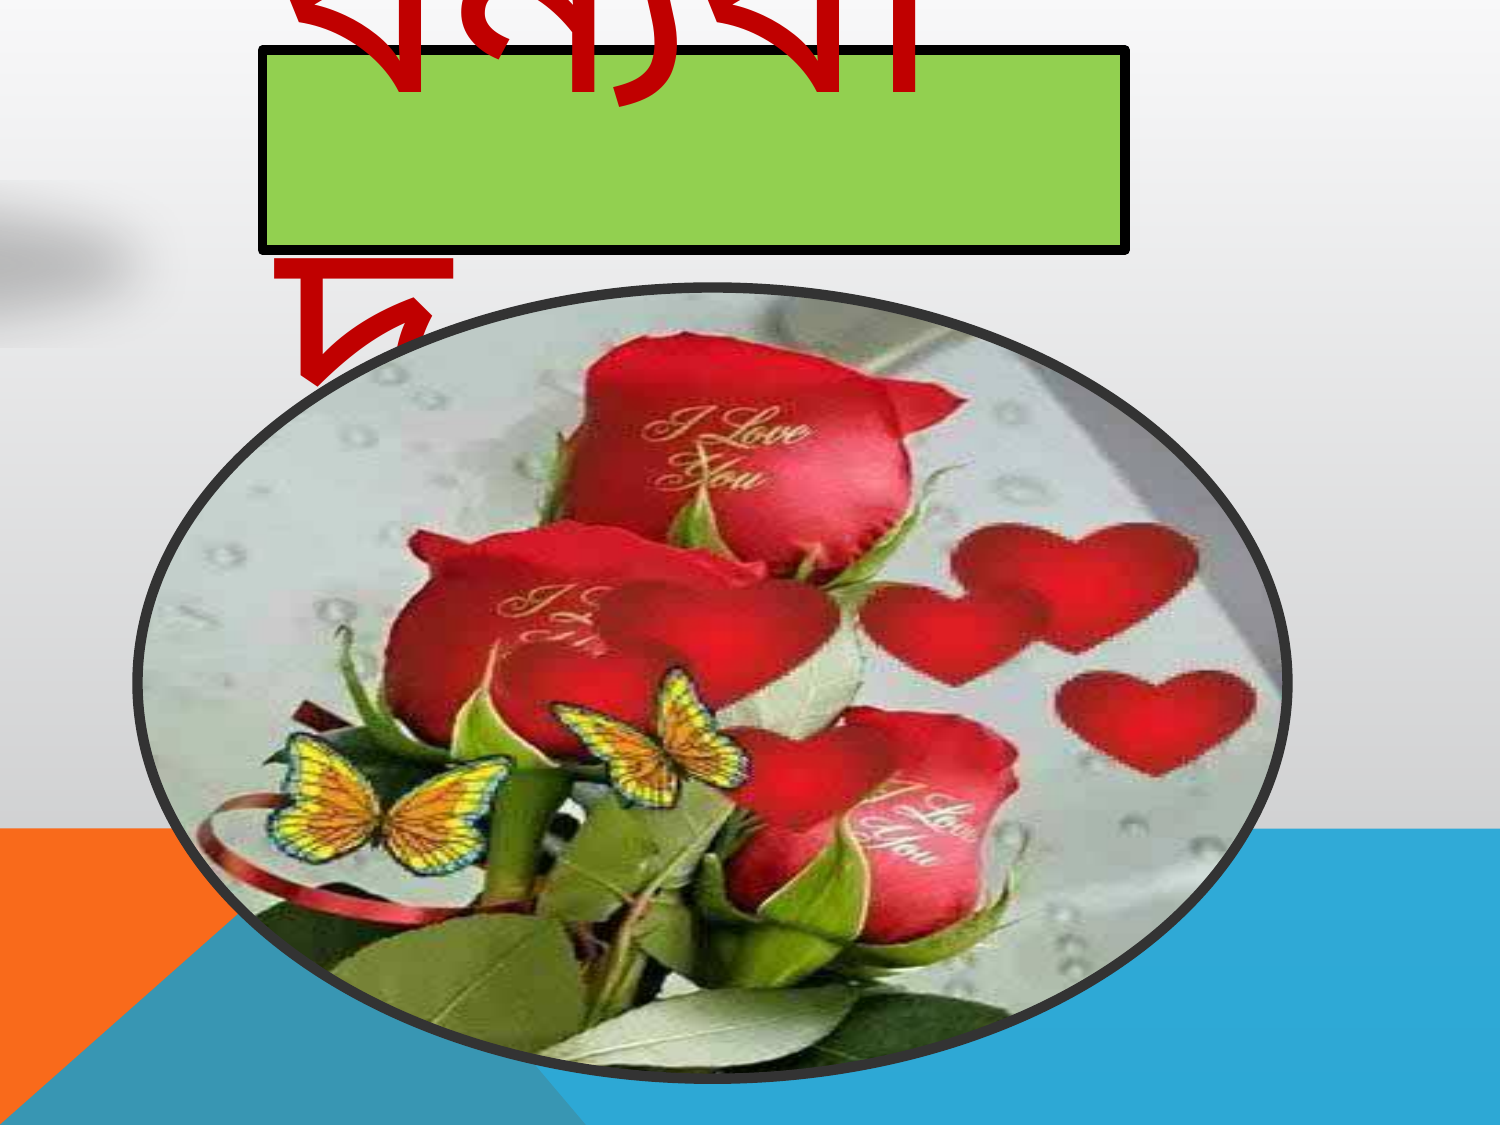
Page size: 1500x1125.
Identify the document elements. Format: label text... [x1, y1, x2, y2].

title ধন্যবাদ [262, 50, 1125, 250]
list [137, 287, 1288, 1079]
